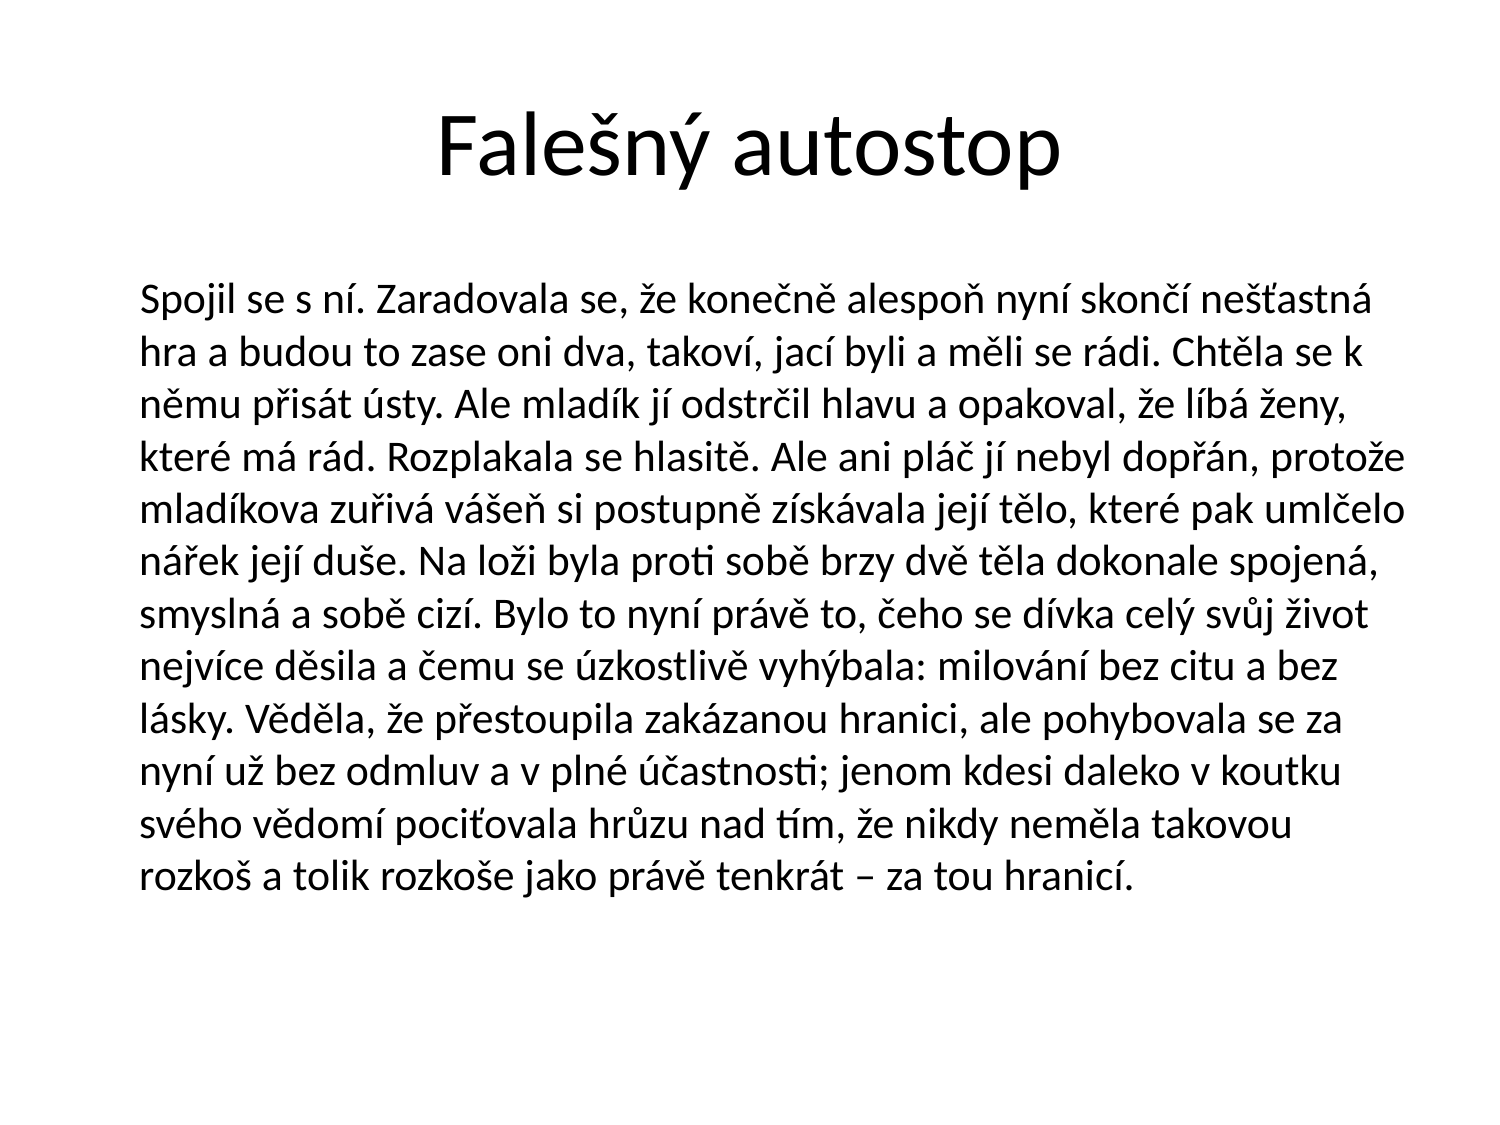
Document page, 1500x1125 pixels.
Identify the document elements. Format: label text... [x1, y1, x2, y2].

title Falešný autostop [75, 45, 1425, 233]
list Spojil se s ní. Zaradovala se, že konečně alespoň nyní skončí nešťastná hra a budou to zase oni dva, takoví, jací byli a měli se rádi. Chtěla se k němu přisát ústy. Ale mladík jí odstrčil hlavu a opakoval, že líbá ženy, které má rád. Rozplakala se hlasitě. Ale ani pláč jí nebyl dopřán, protože mladíkova zuřivá vášeň si postupně získávala její tělo, které pak umlčelo nářek její duše. Na loži byla proti sobě brzy dvě těla dokonale spojená, smyslná a sobě cizí. Bylo to nyní právě to, čeho se dívka celý svůj život nejvíce děsila a čemu se úzkostlivě vyhýbala: milování bez citu a bez lásky. Věděla, že přestoupila zakázanou hranici, ale pohybovala se za nyní už bez odmluv a v plné účastnosti; jenom kdesi daleko v koutku svého vědomí pociťovala hrůzu nad tím, že nikdy neměla takovou rozkoš a tolik rozkoše jako právě tenkrát – za tou hranicí. [75, 262, 1425, 1005]
